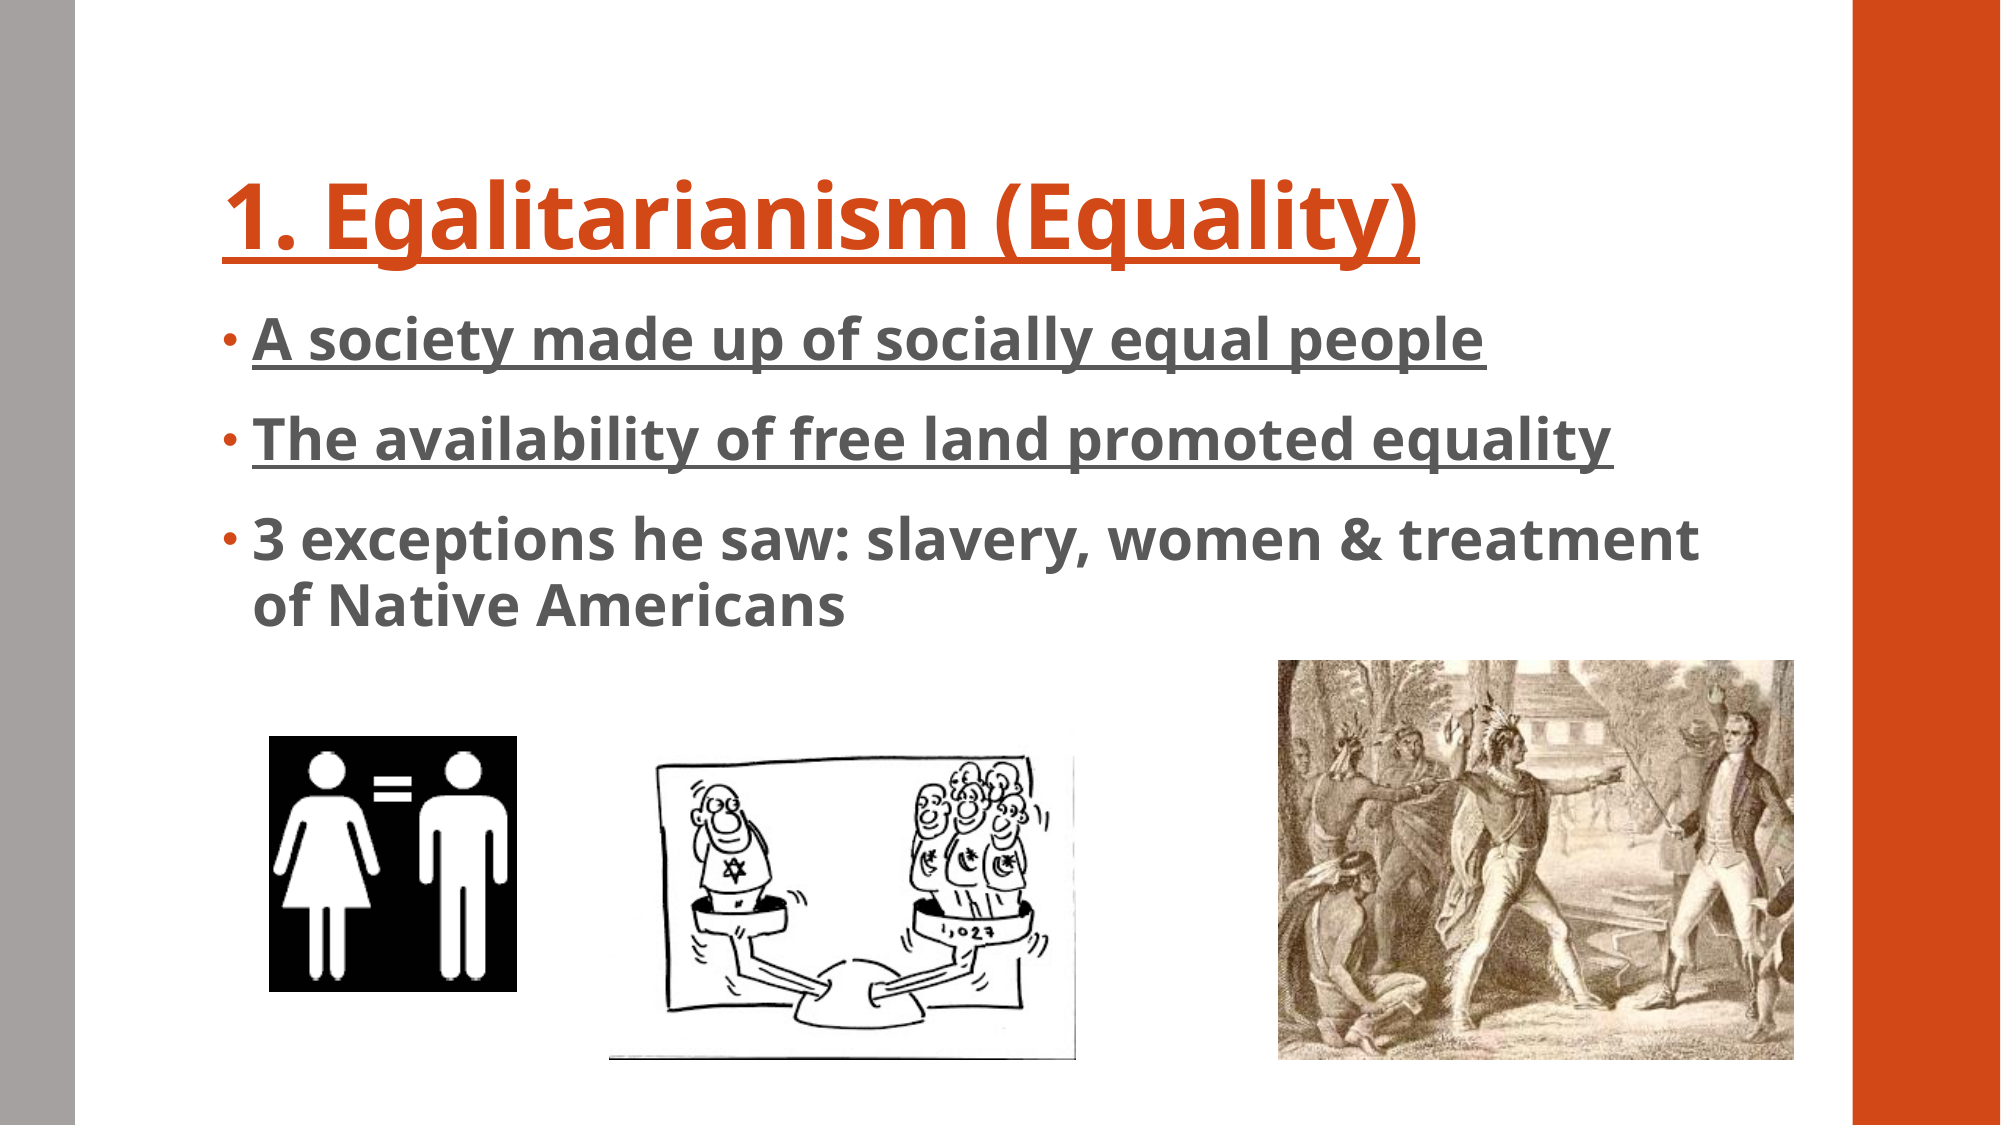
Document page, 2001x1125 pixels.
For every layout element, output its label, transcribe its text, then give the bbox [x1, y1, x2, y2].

list A society made up of socially equal people The availability of free land promoted equality 3 exceptions he saw: slavery, women & treatment of Native Americans [207, 299, 1736, 737]
title 1. Egalitarianism (Equality) [207, 48, 1797, 278]
picture [608, 721, 1076, 1060]
picture [269, 736, 517, 992]
picture [1277, 660, 1794, 1060]
